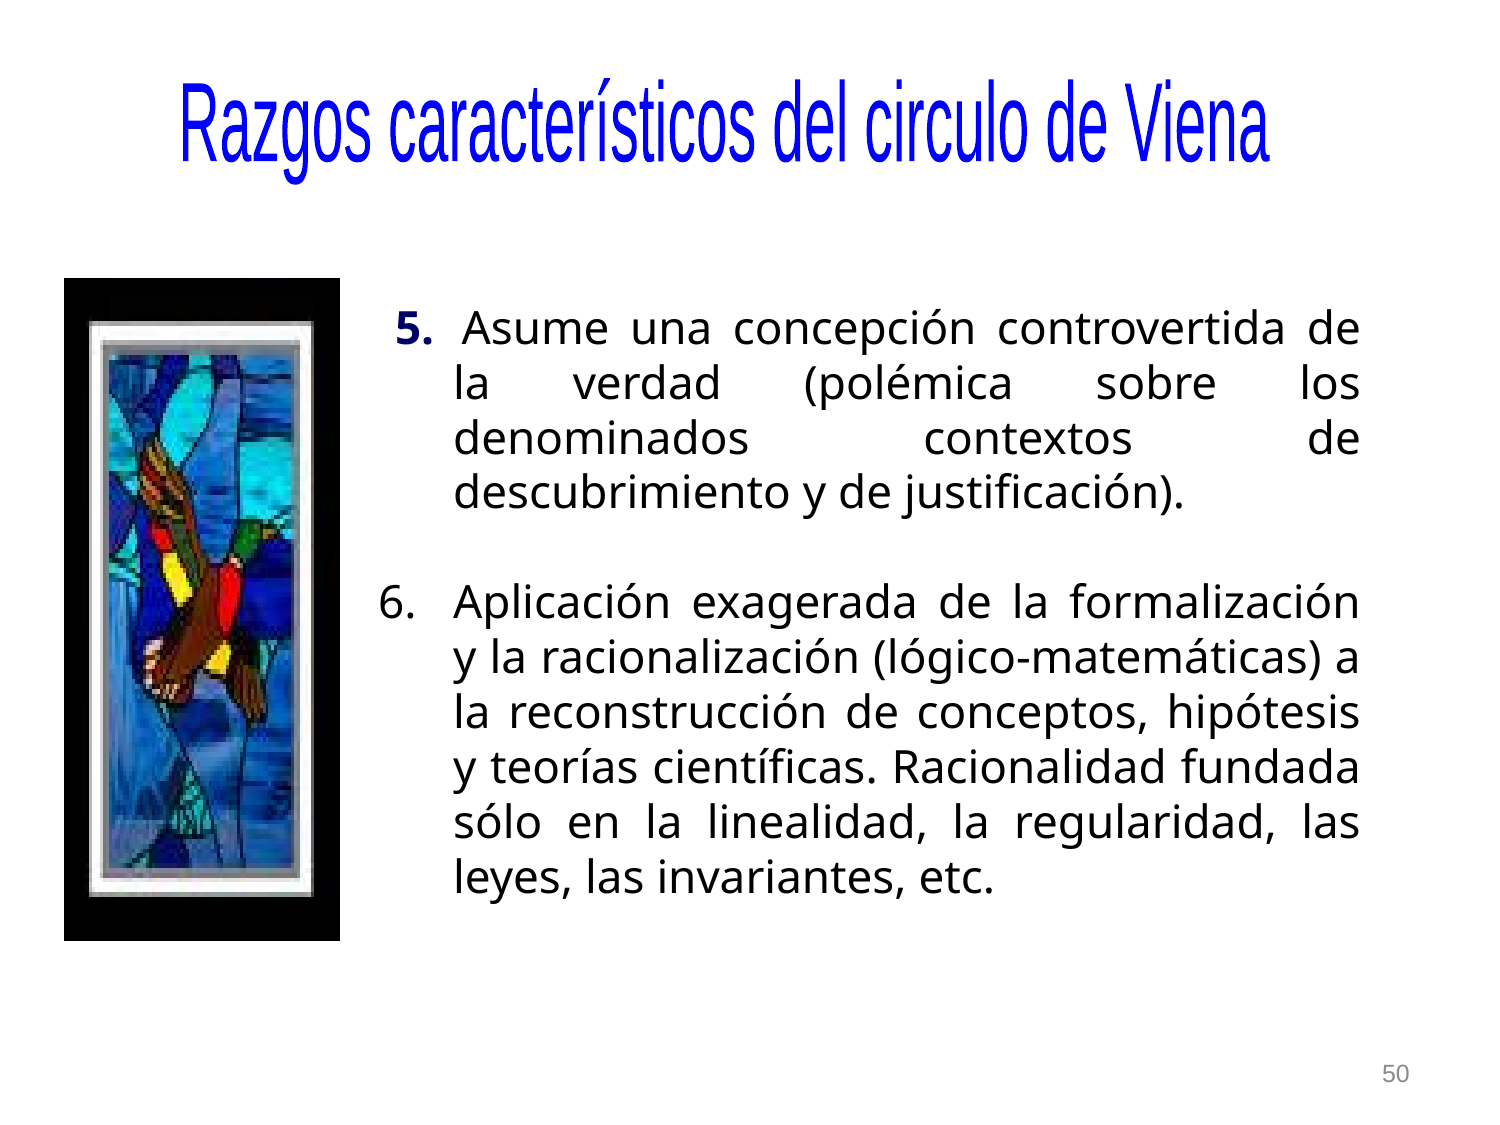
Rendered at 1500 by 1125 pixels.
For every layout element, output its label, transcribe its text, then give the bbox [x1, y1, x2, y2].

text_box 5. Asume una concepción controvertida de la verdad (polémica sobre los denominados contextos de descubrimiento y de justificación). 6. Aplicación exagerada de la formalización y la racionalización (lógico-matemáticas) a la reconstrucción de conceptos, hipótesis y teorías científicas. Racionalidad fundada sólo en la linealidad, la regularidad, las leyes, las invariantes, etc. [363, 290, 1376, 911]
slide_number 50 [1074, 1042, 1425, 1103]
picture [64, 278, 341, 941]
